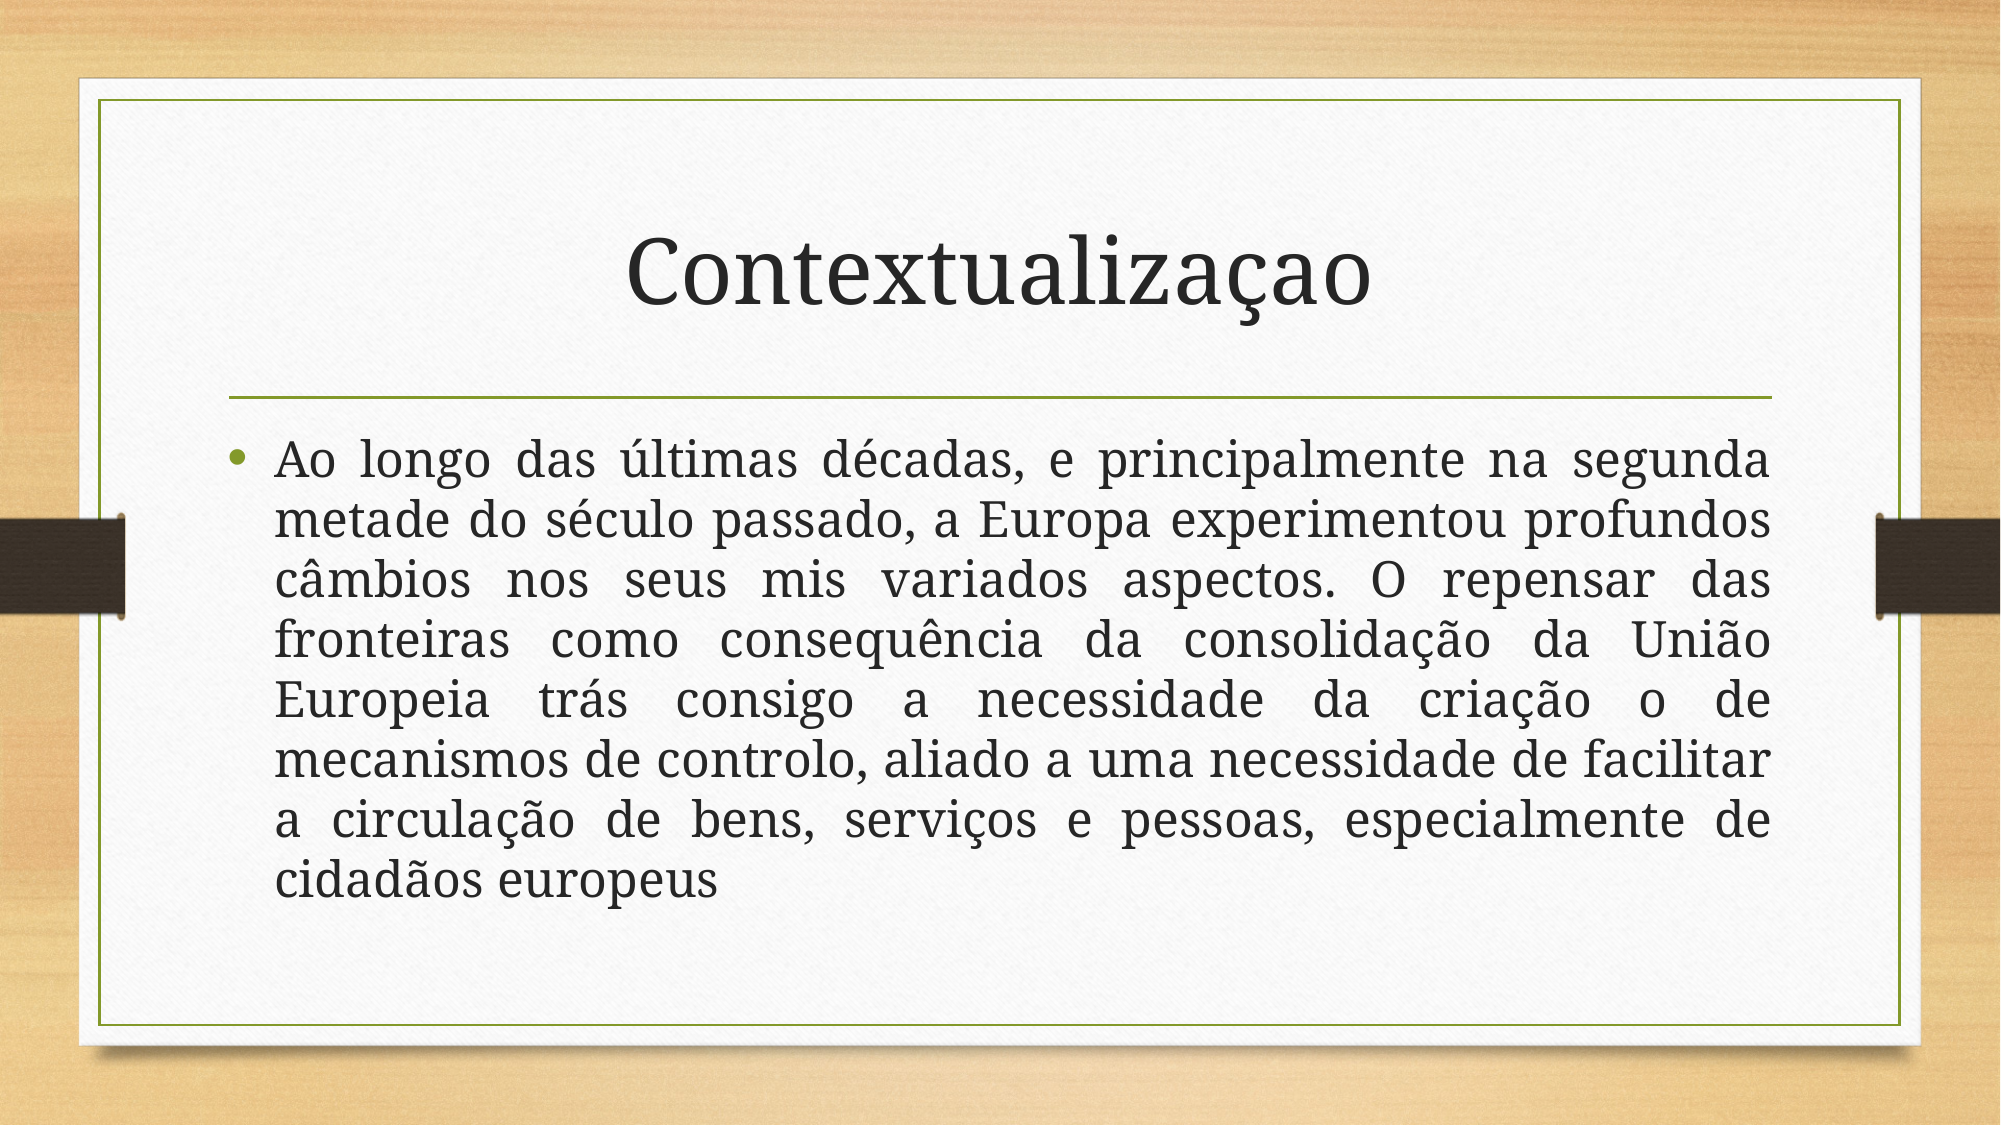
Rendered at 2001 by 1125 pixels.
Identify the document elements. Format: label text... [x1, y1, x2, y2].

title Contextualizaçao [212, 161, 1788, 375]
list Ao longo das últimas décadas, e principalmente na segunda metade do século passado, a Europa experimentou profundos câmbios nos seus mis variados aspectos. O repensar das fronteiras como consequência da consolidação da União Europeia trás consigo a necessidade da criação o de mecanismos de controlo, aliado a uma necessidade de facilitar a circulação de bens, serviços e pessoas, especialmente de cidadãos europeus [212, 419, 1788, 964]
picture [0, 0, 2001, 1125]
